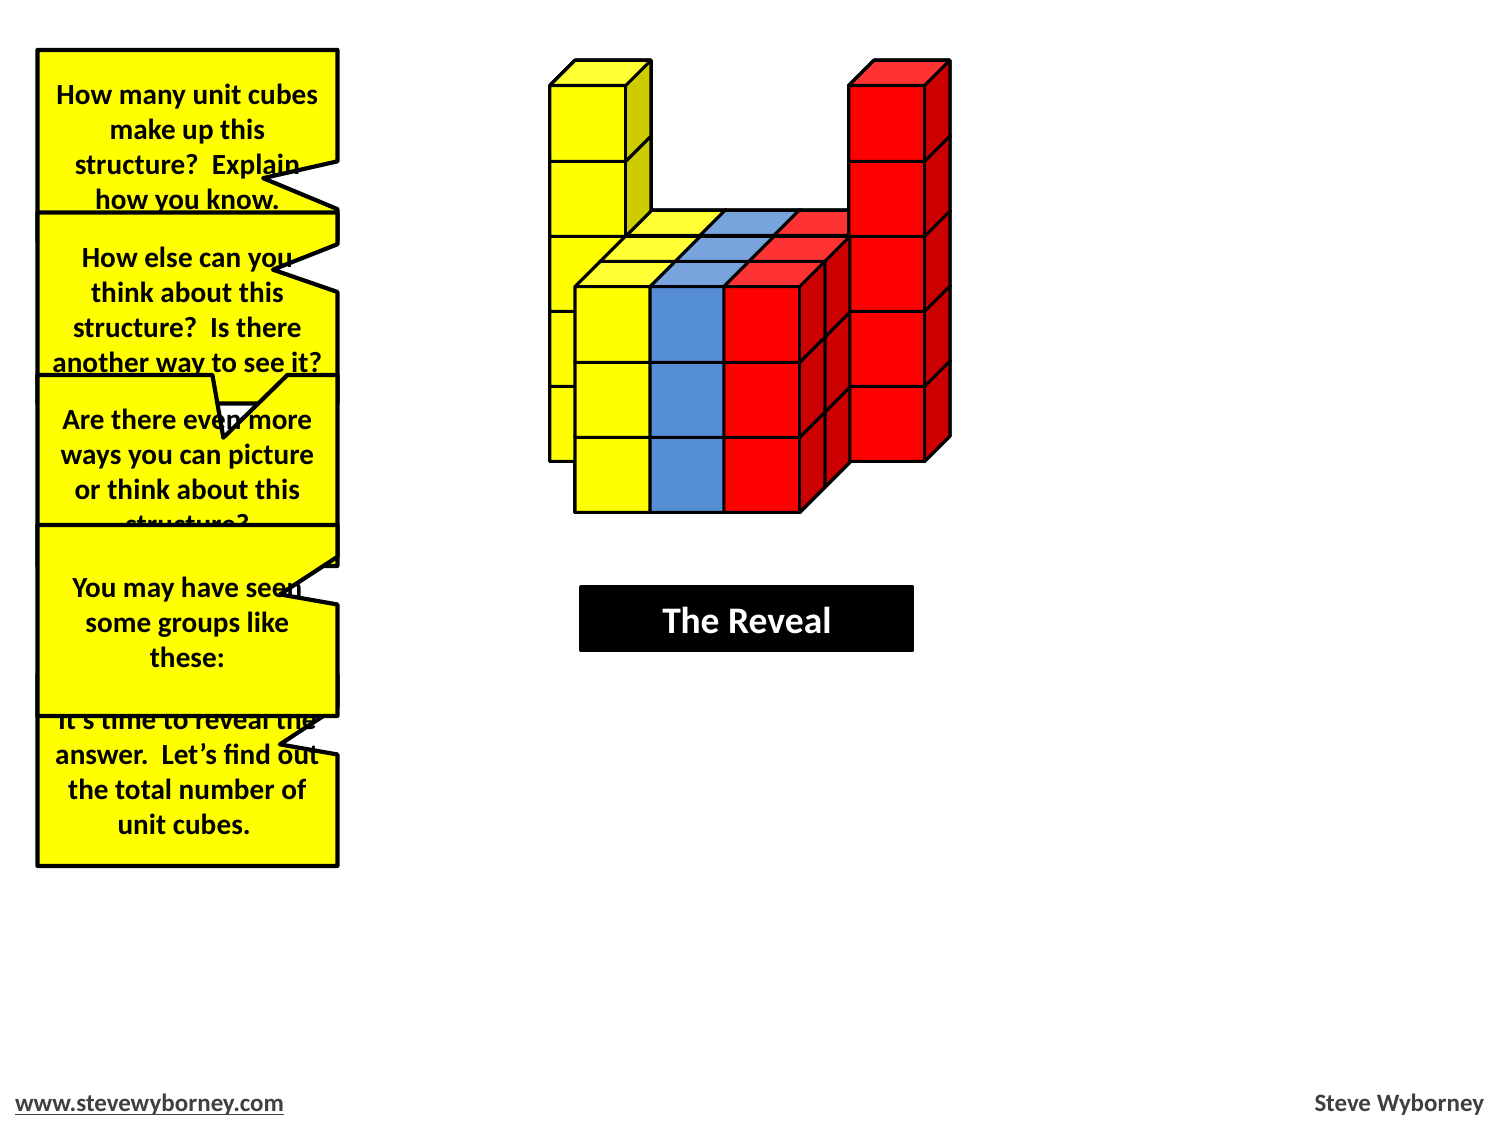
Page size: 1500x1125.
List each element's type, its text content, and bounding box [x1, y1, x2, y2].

text_box Are there even more ways you can picture or think about this structure? [35, 372, 340, 523]
text_box It’s time to reveal the answer. Let’s find out the total number of unit cubes. [35, 718, 340, 869]
text_box Steve Wyborney [1299, 1079, 1499, 1125]
text_box www.stevewyborney.com [0, 1079, 305, 1125]
text_box How many unit cubes make up this structure? Explain how you know. [35, 47, 340, 211]
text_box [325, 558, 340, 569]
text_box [549, 59, 951, 513]
text_box You may have seen some groups like these: [35, 522, 340, 719]
text_box How else can you think about this structure? Is there another way to see it? [35, 210, 340, 406]
text_box The Reveal [579, 585, 914, 652]
